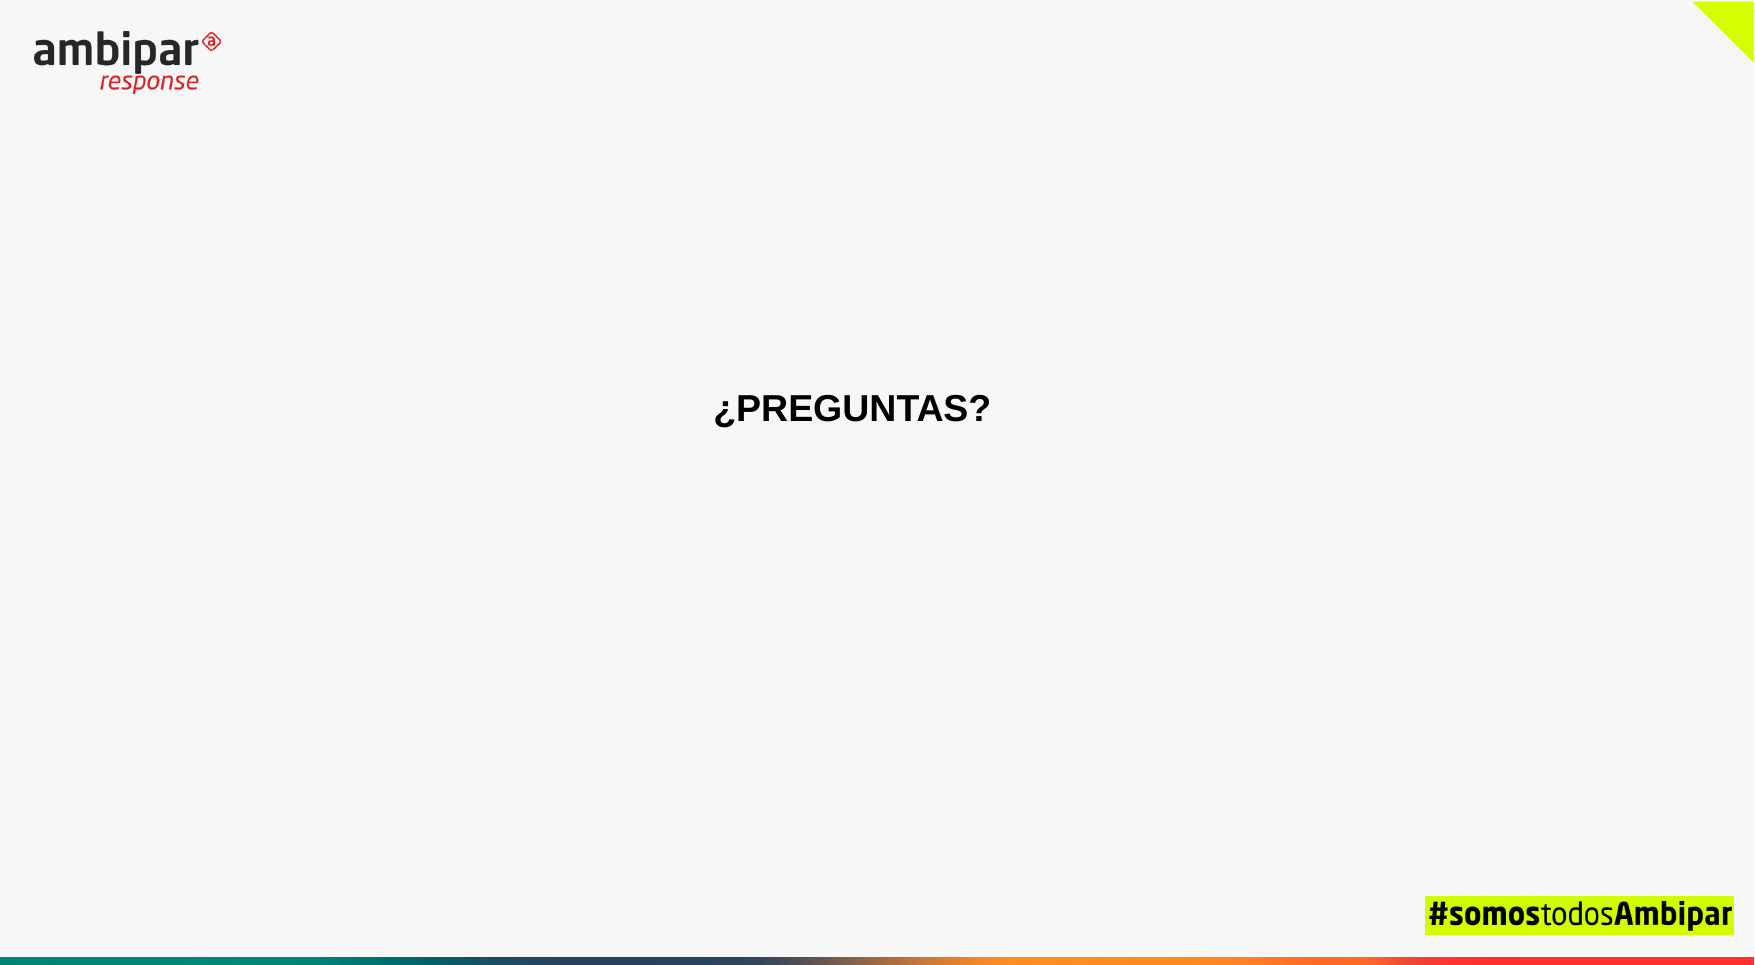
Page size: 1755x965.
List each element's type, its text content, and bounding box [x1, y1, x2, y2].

picture [0, 957, 1755, 965]
text_box ¿PREGUNTAS? [499, 376, 1206, 437]
text_box [1692, 1, 1755, 64]
picture [34, 30, 221, 95]
picture [1424, 896, 1734, 935]
